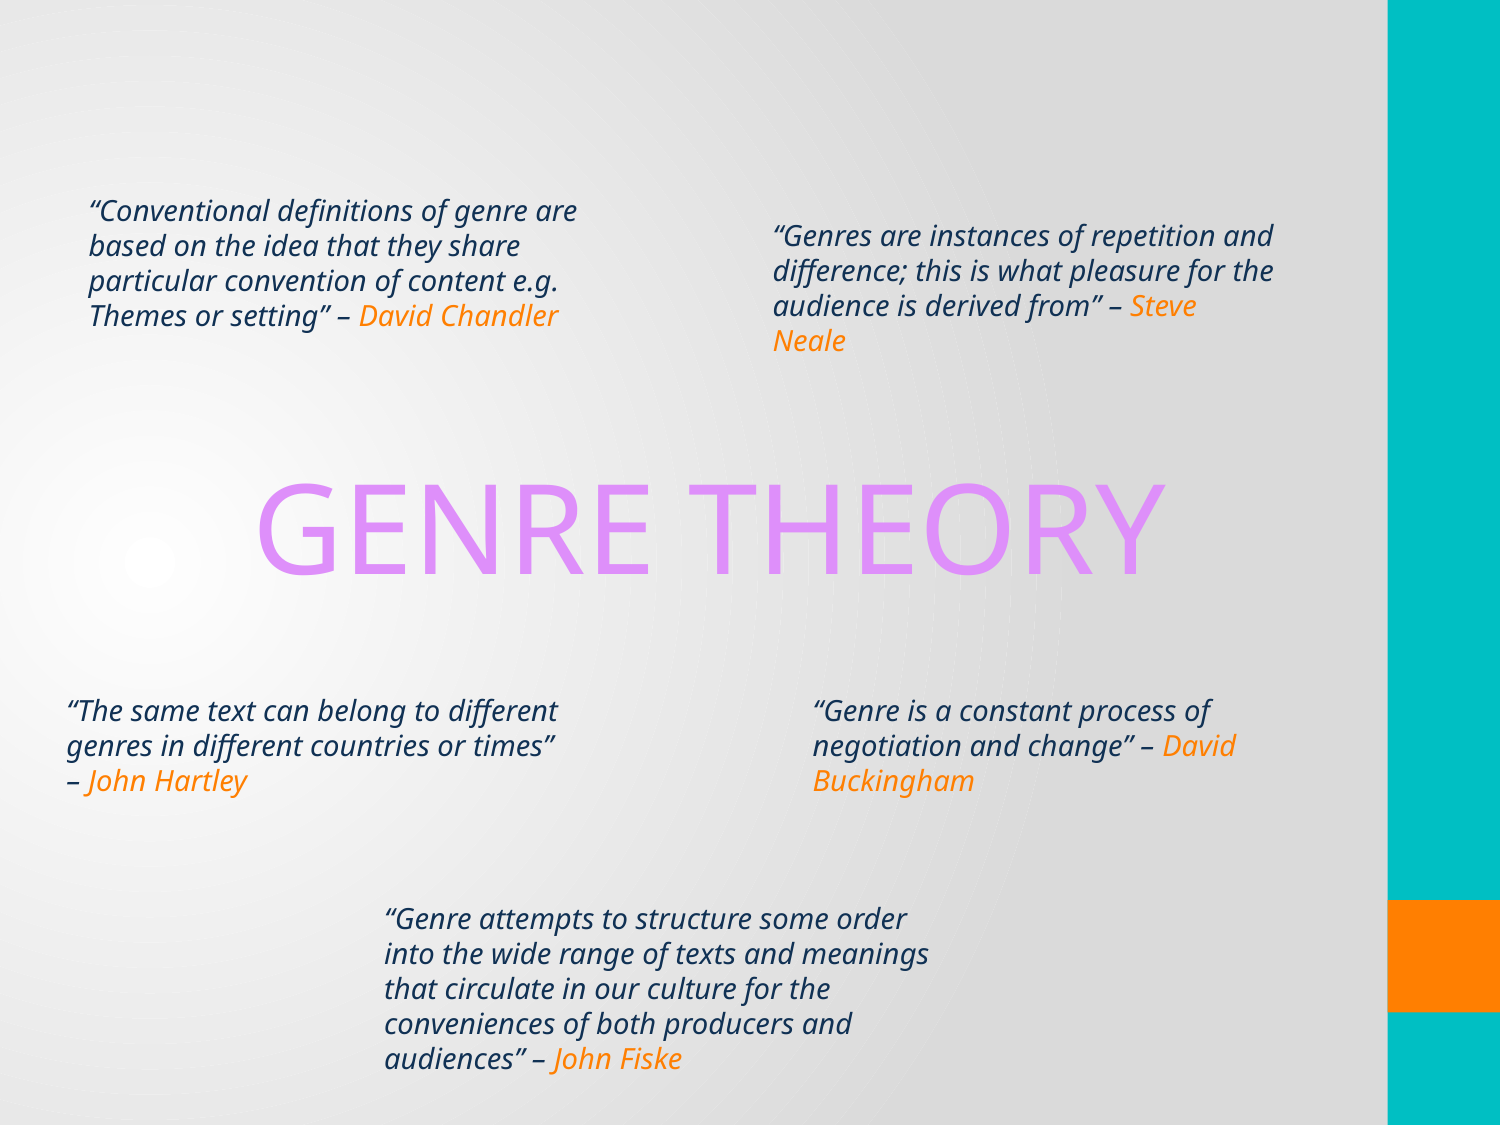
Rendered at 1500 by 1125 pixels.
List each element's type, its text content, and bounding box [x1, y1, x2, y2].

text_box “Genres are instances of repetition and difference; this is what pleasure for the audience is derived from” – Steve Neale [757, 209, 1290, 365]
text_box “Genre attempts to structure some order into the wide range of texts and meanings that circulate in our culture for the conveniences of both producers and audiences” – John Fiske [369, 893, 950, 1083]
text_box “Genre is a constant process of negotiation and change” – David Buckingham [798, 685, 1330, 805]
text_box “The same text can belong to different genres in different countries or times” – John Hartley [51, 685, 584, 805]
text_box “Conventional definitions of genre are based on the idea that they share particular convention of content e.g. Themes or setting” – David Chandler [73, 184, 606, 340]
text_box GENRE THEORY [238, 442, 1191, 607]
